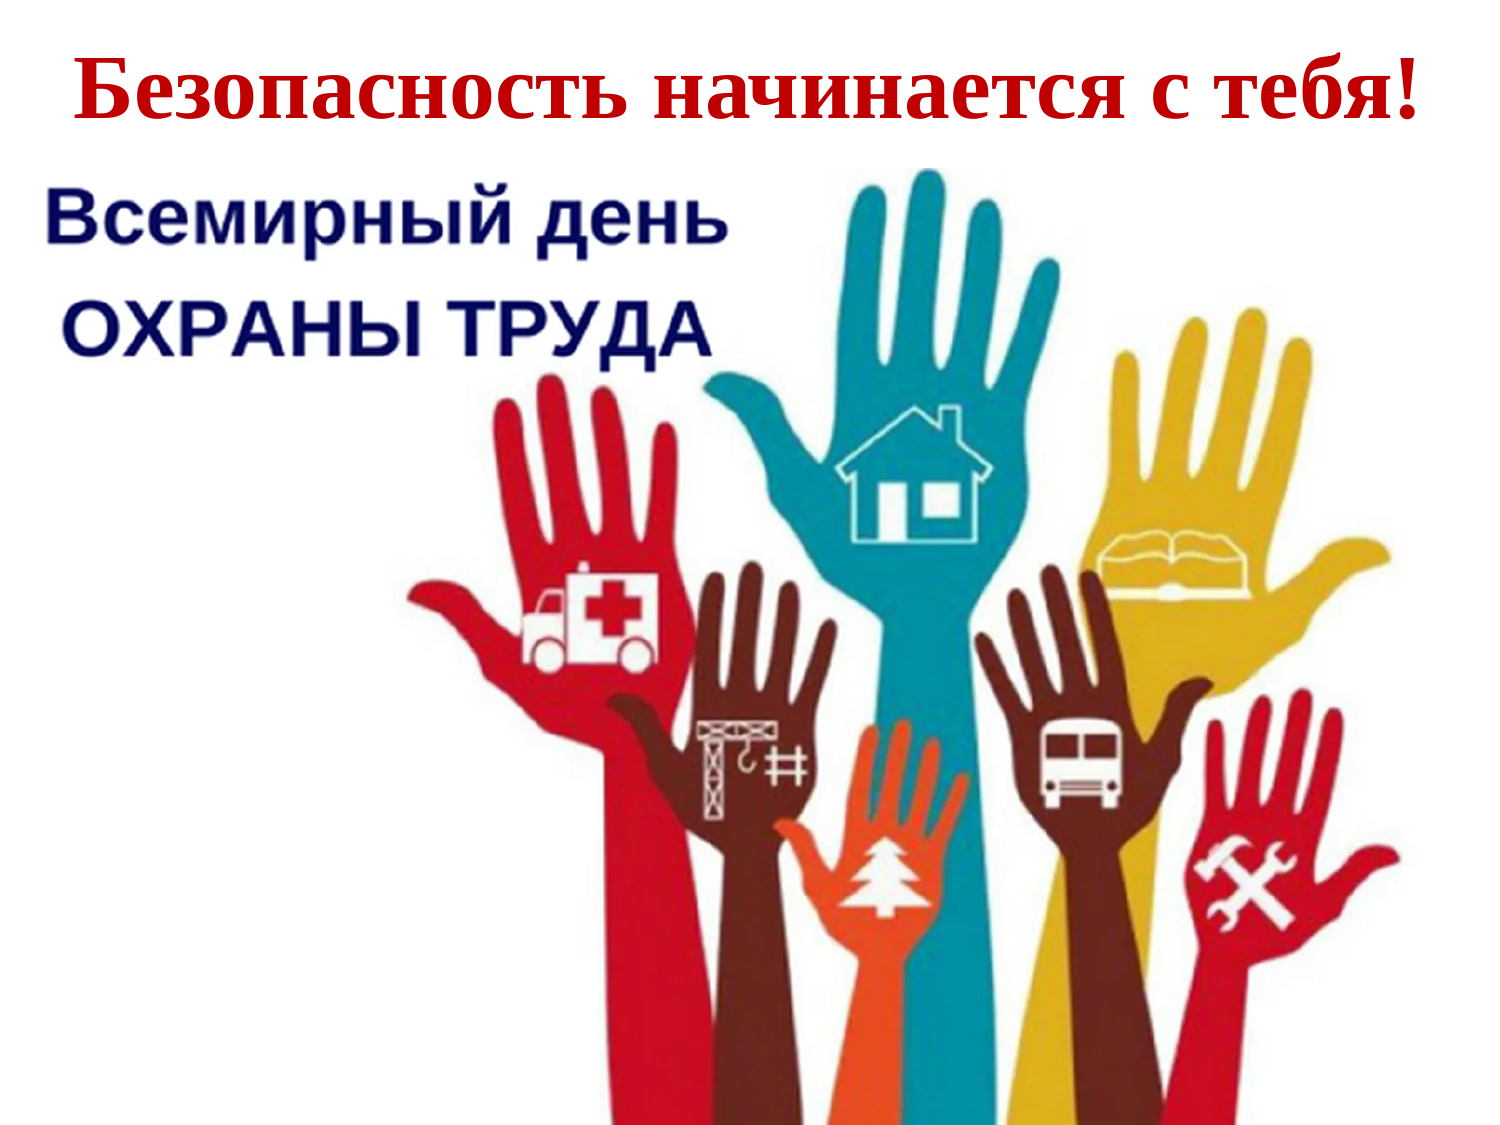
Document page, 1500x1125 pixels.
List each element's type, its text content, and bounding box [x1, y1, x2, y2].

text_box Безопасность начинается с тебя! [59, 19, 1500, 144]
picture [0, 167, 1490, 1125]
